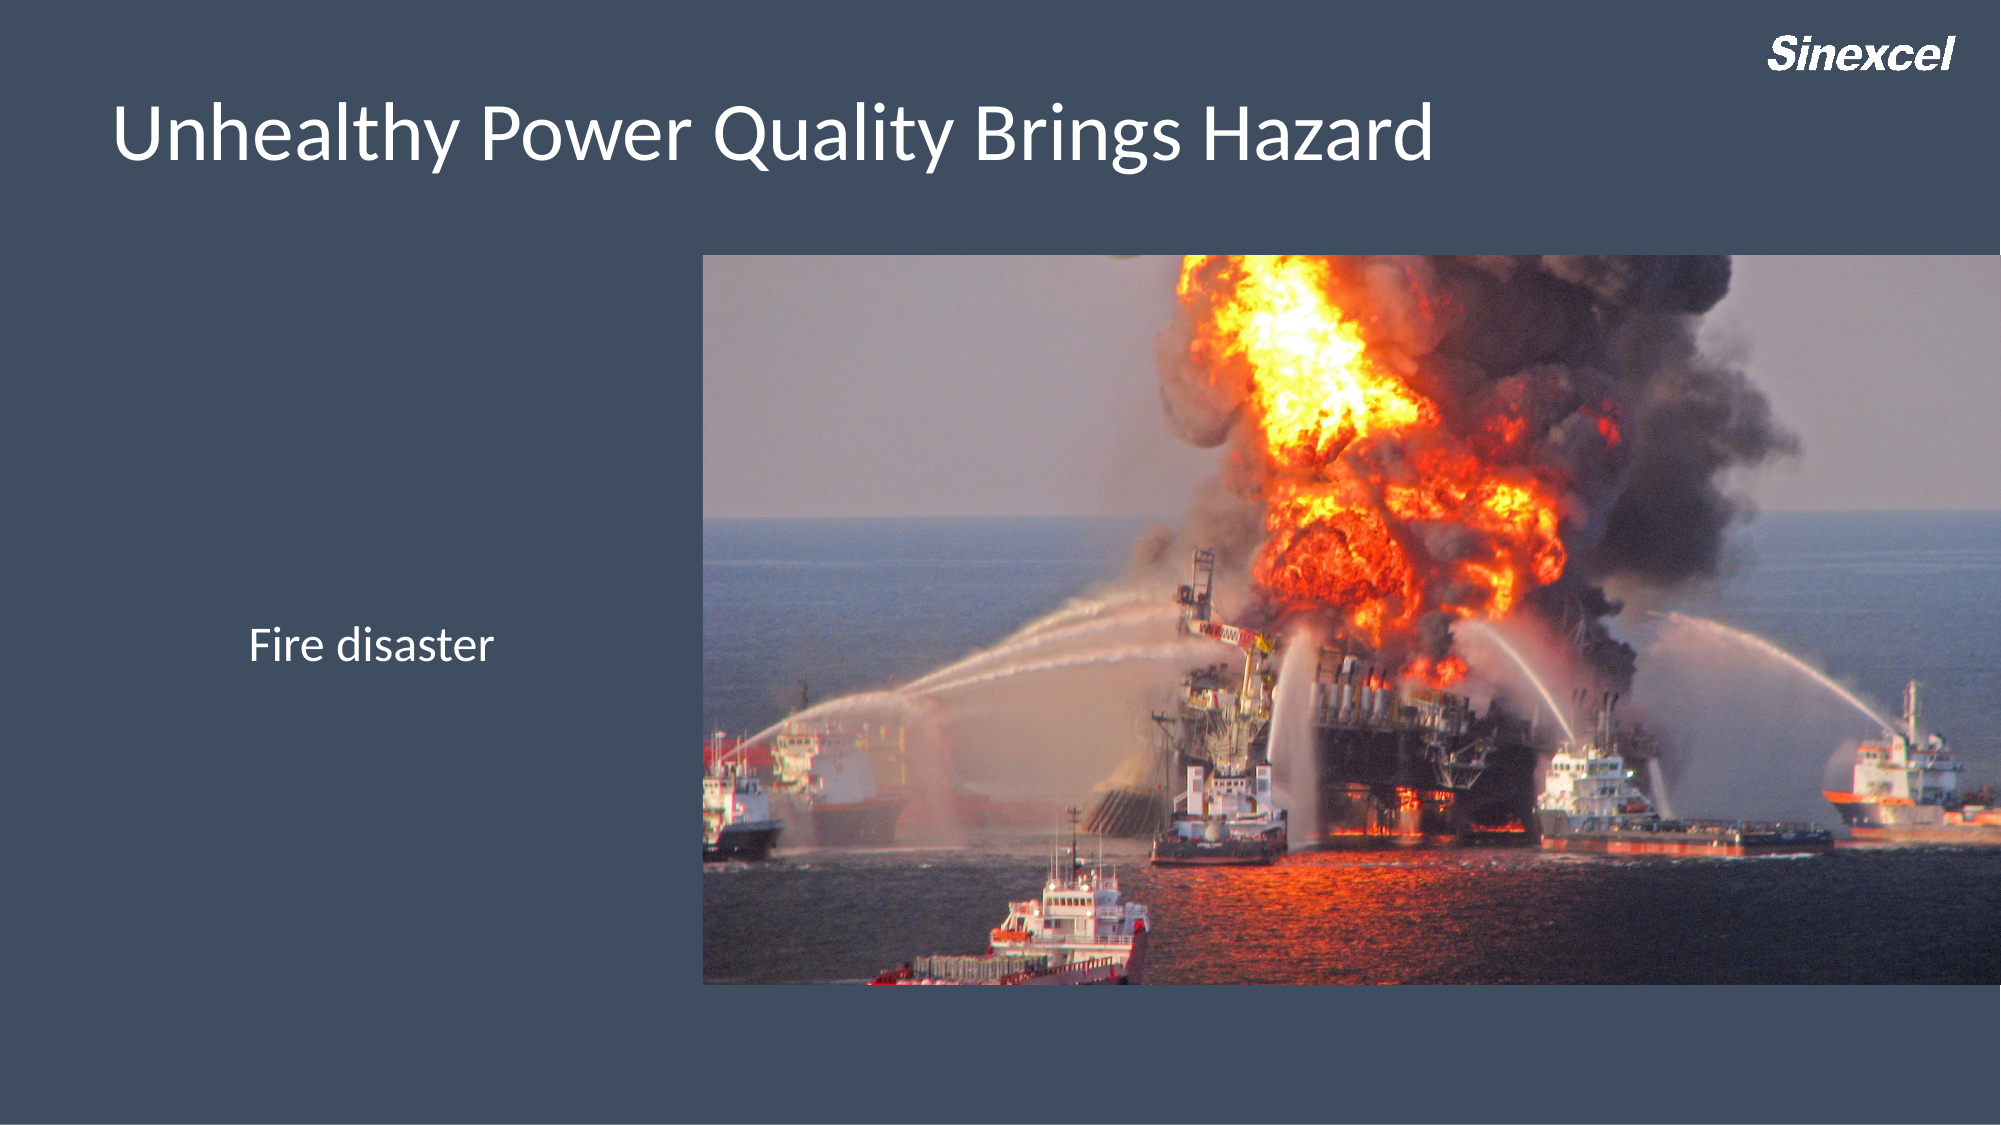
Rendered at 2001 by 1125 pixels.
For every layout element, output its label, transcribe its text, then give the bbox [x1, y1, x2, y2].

picture [1765, 29, 1960, 73]
text_box Fire disaster [28, 574, 702, 680]
picture [702, 255, 2001, 985]
title Unhealthy Power Quality Brings Hazard [96, 75, 1581, 192]
